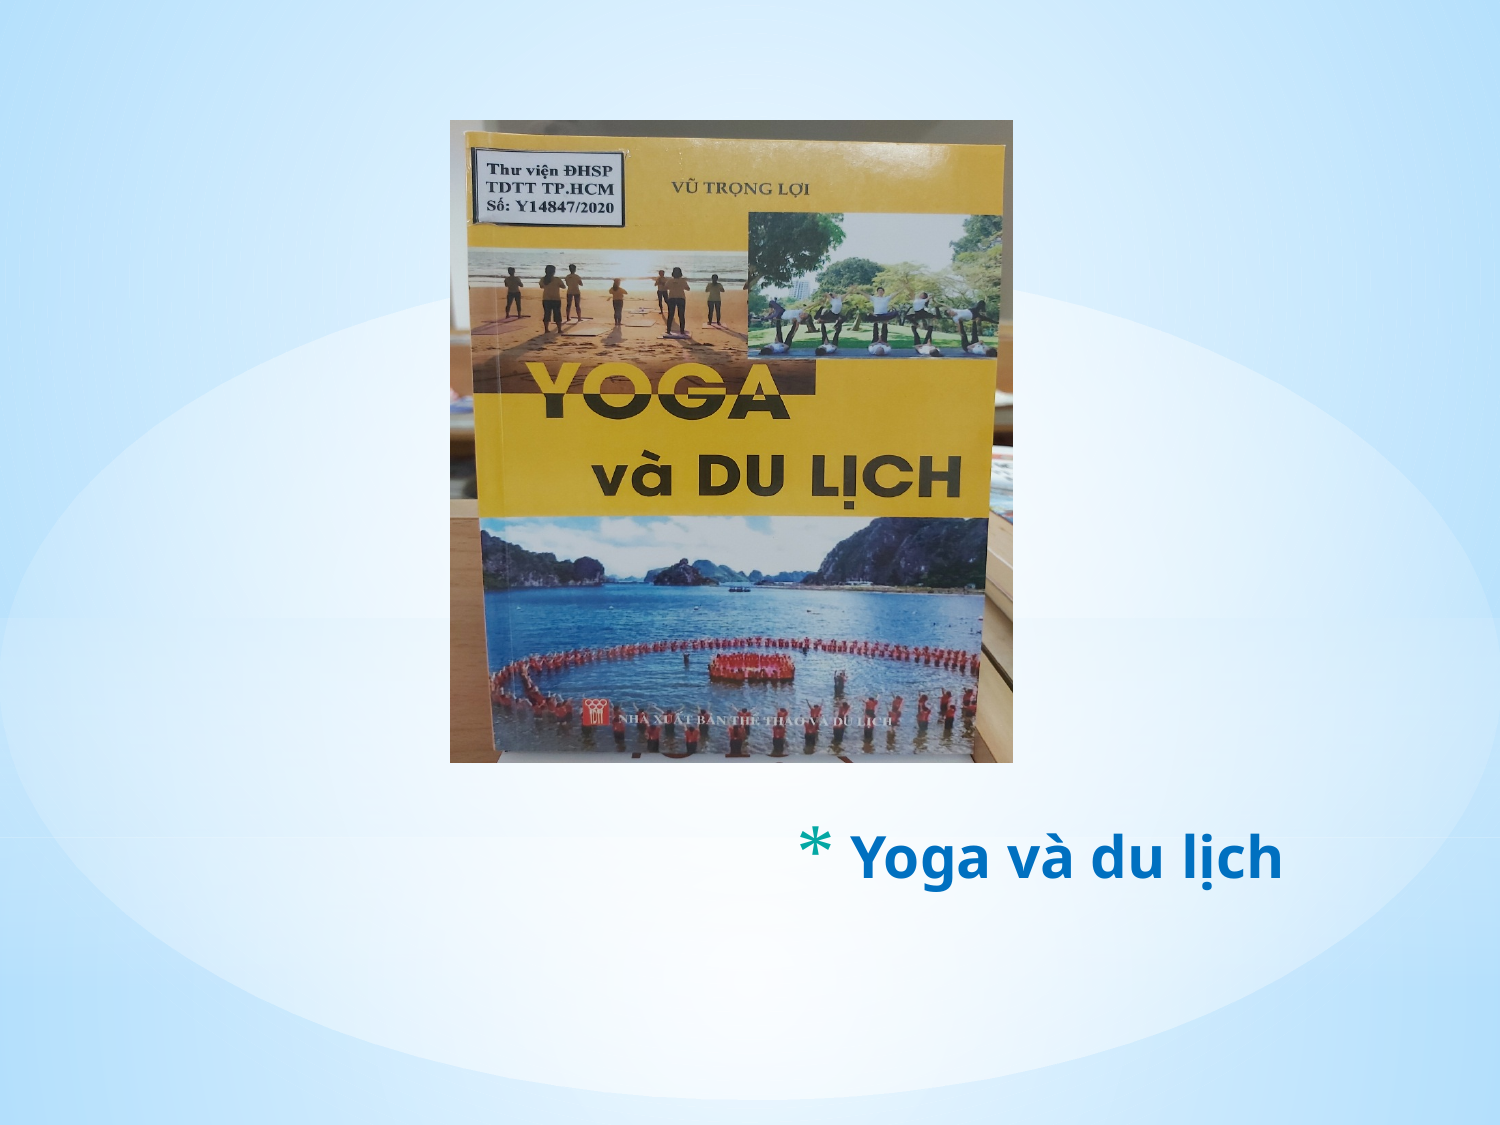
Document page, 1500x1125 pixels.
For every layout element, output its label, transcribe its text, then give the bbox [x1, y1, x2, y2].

title Yoga và du lịch [699, 812, 1300, 905]
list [449, 119, 1013, 763]
